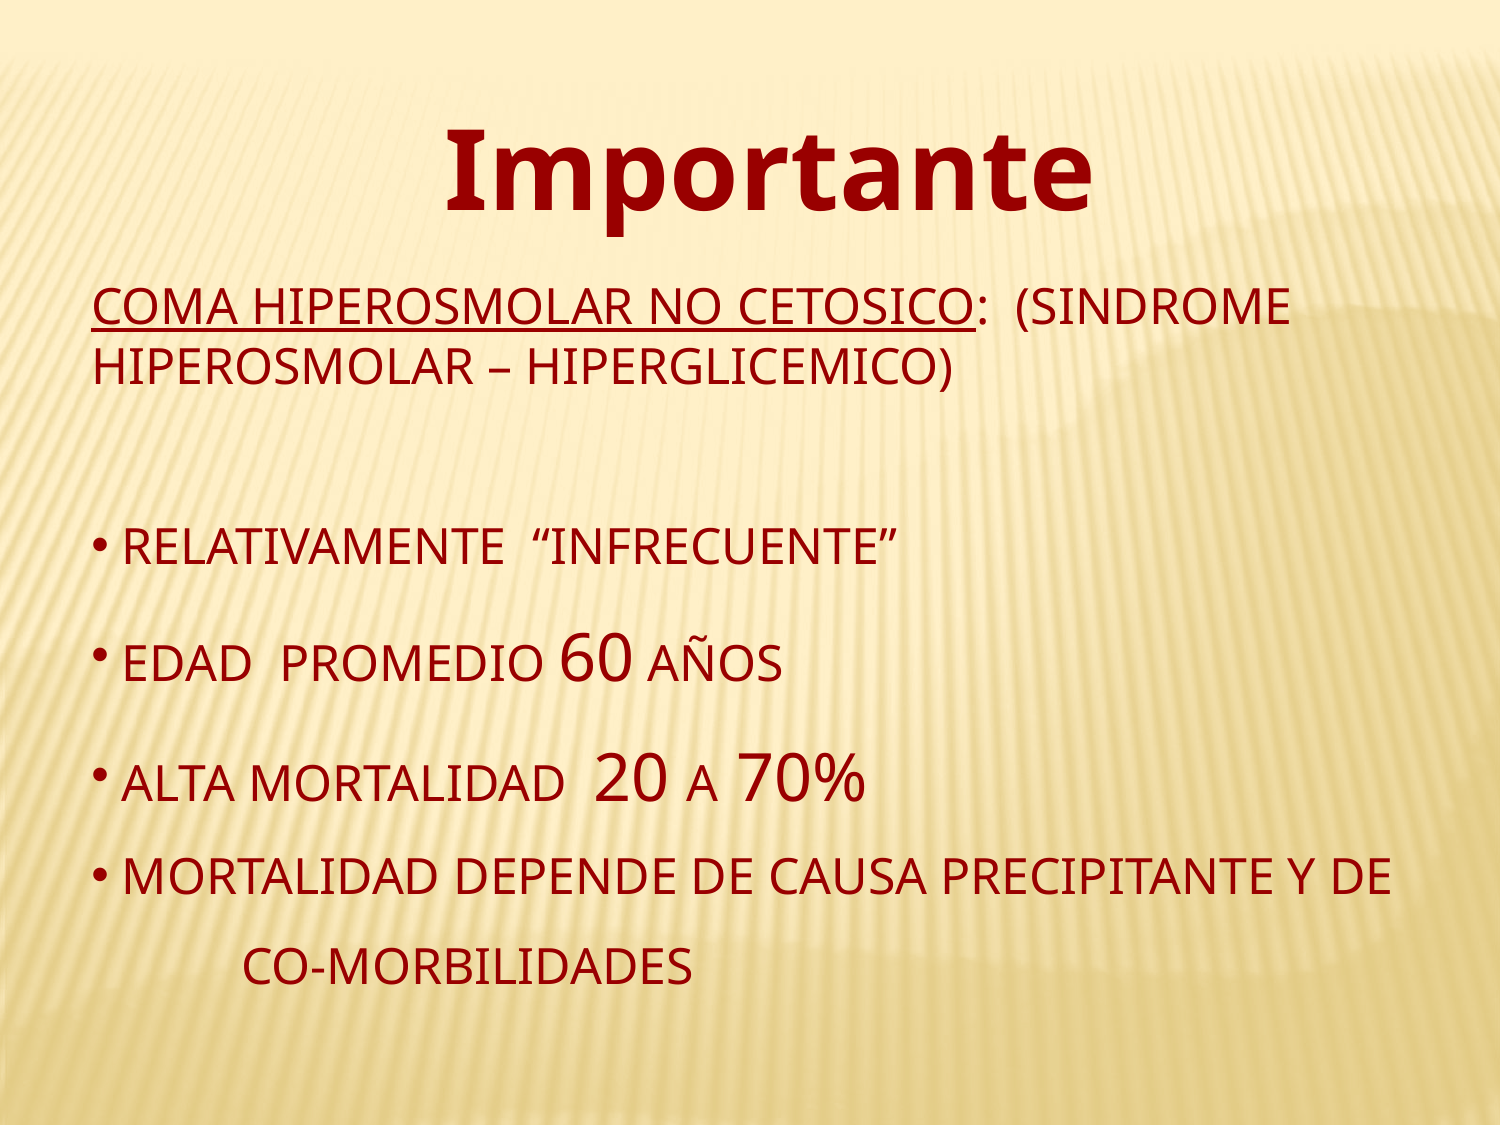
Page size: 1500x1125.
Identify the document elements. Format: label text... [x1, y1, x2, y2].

text_box Importante [429, 89, 1112, 240]
text_box COMA HIPEROSMOLAR NO CETOSICO: (SINDROME HIPEROSMOLAR – HIPERGLICEMICO) RELATIVAMENTE “INFRECUENTE” EDAD PROMEDIO 60 AÑOS ALTA MORTALIDAD 20 A 70% MORTALIDAD DEPENDE DE CAUSA PRECIPITANTE Y DE CO-MORBILIDADES [76, 267, 1412, 1062]
